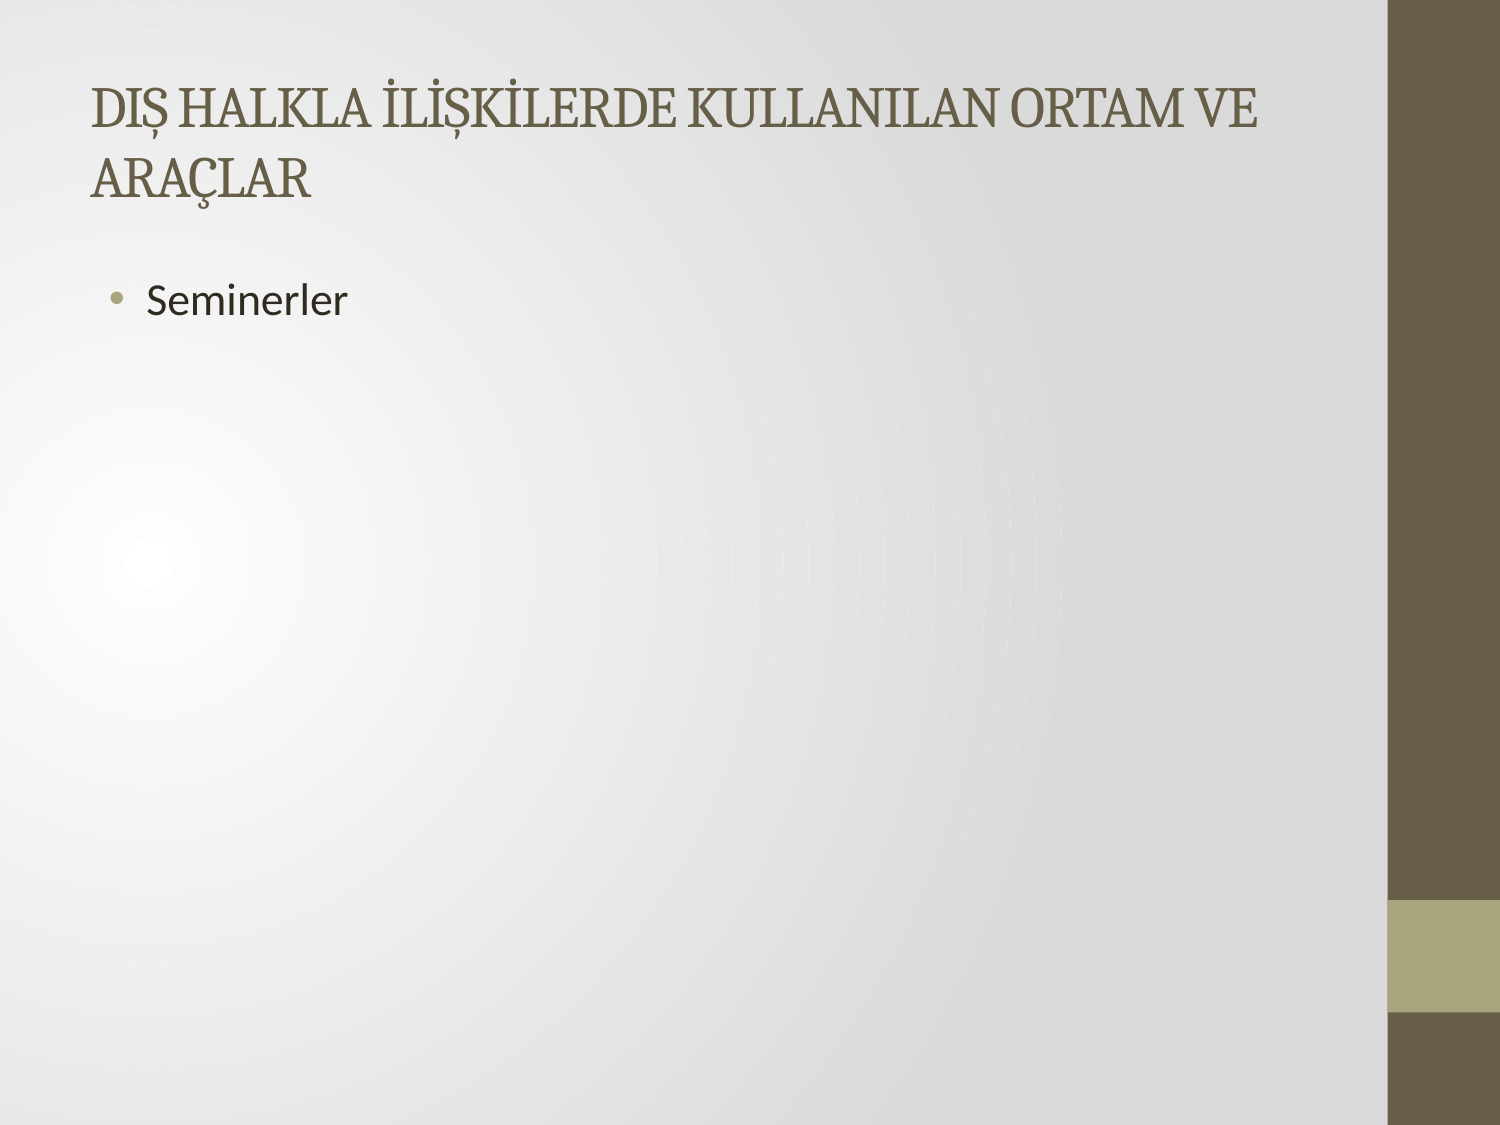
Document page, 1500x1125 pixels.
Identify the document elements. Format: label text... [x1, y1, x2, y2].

title DIŞ HALKLA İLİŞKİLERDE KULLANILAN ORTAM VE ARAÇLAR [75, 45, 1325, 233]
list Seminerler [75, 262, 1325, 1050]
